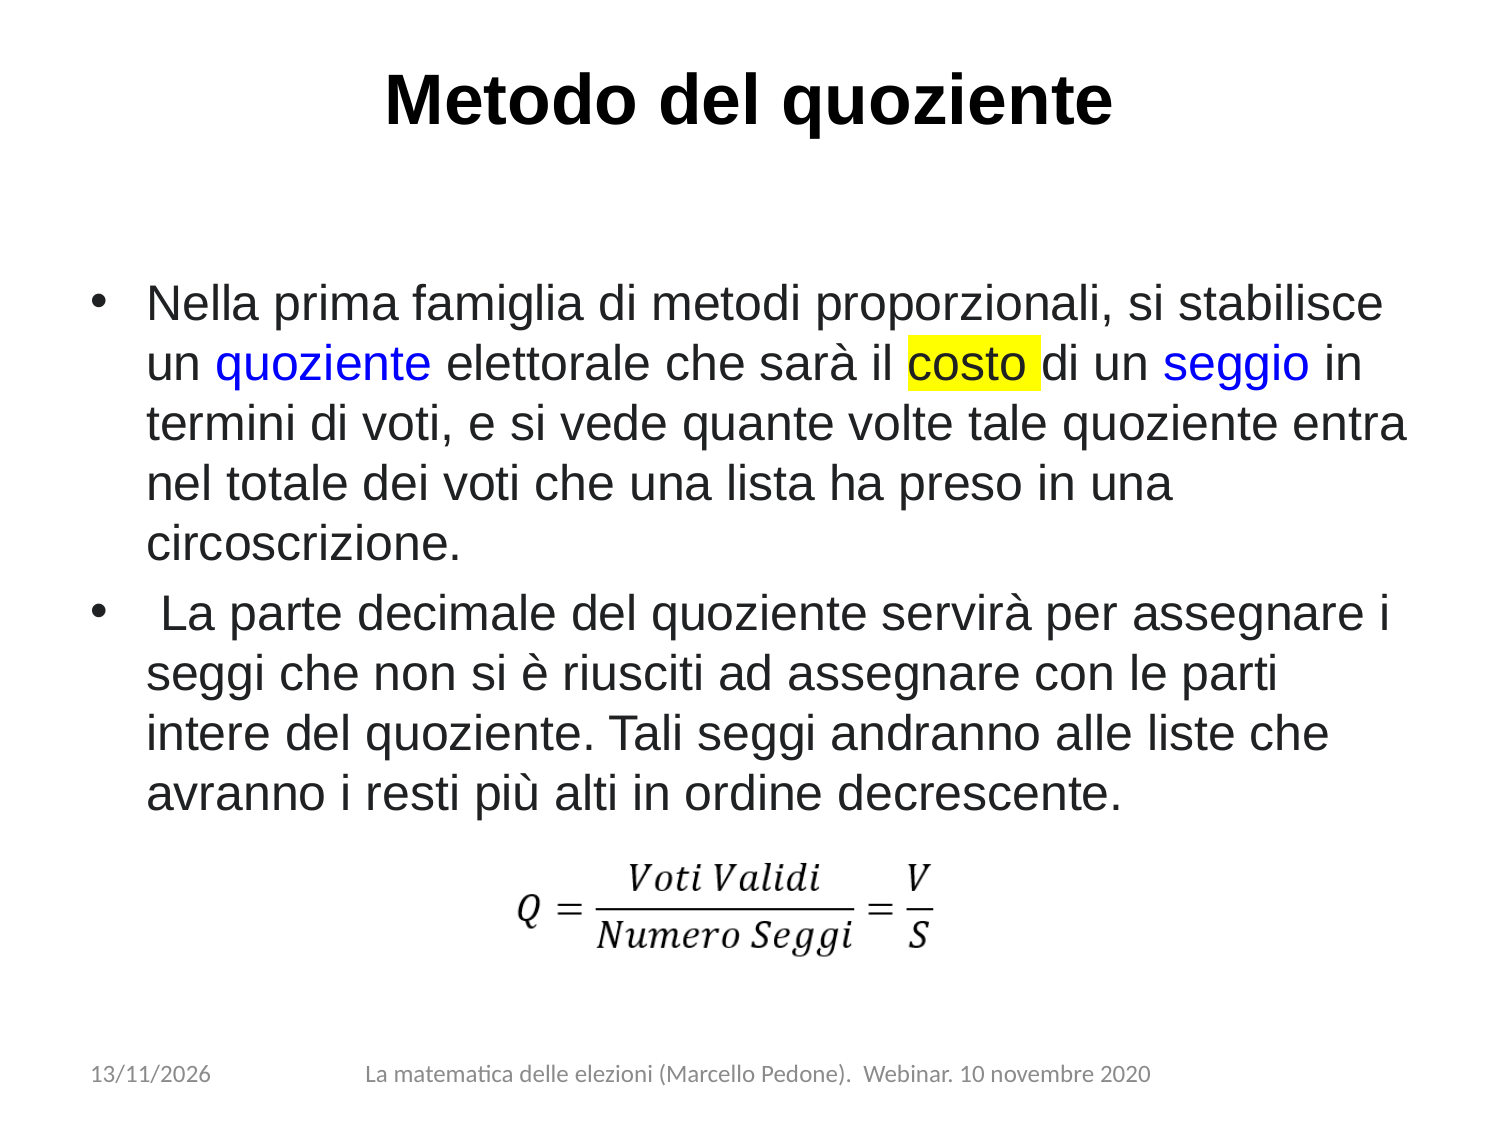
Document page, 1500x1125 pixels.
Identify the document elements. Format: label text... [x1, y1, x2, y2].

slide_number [75, 1042, 425, 1103]
title Metodo del quoziente [75, 45, 1425, 233]
picture [489, 833, 976, 978]
list Nella prima famiglia di metodi proporzionali, si stabilisce un quoziente elettorale che sarà il costo di un seggio in termini di voti, e si vede quante volte tale quoziente entra nel totale dei voti che una lista ha preso in una circoscrizione. La parte decimale del quoziente servirà per assegnare i seggi che non si è riusciti ad assegnare con le parti intere del quoziente. Tali seggi andranno alle liste che avranno i resti più alti in ordine decrescente. [75, 262, 1425, 1005]
footer La matematica delle elezioni (Marcello Pedone). Webinar. 10 novembre 2020 [425, 1042, 1258, 1103]
